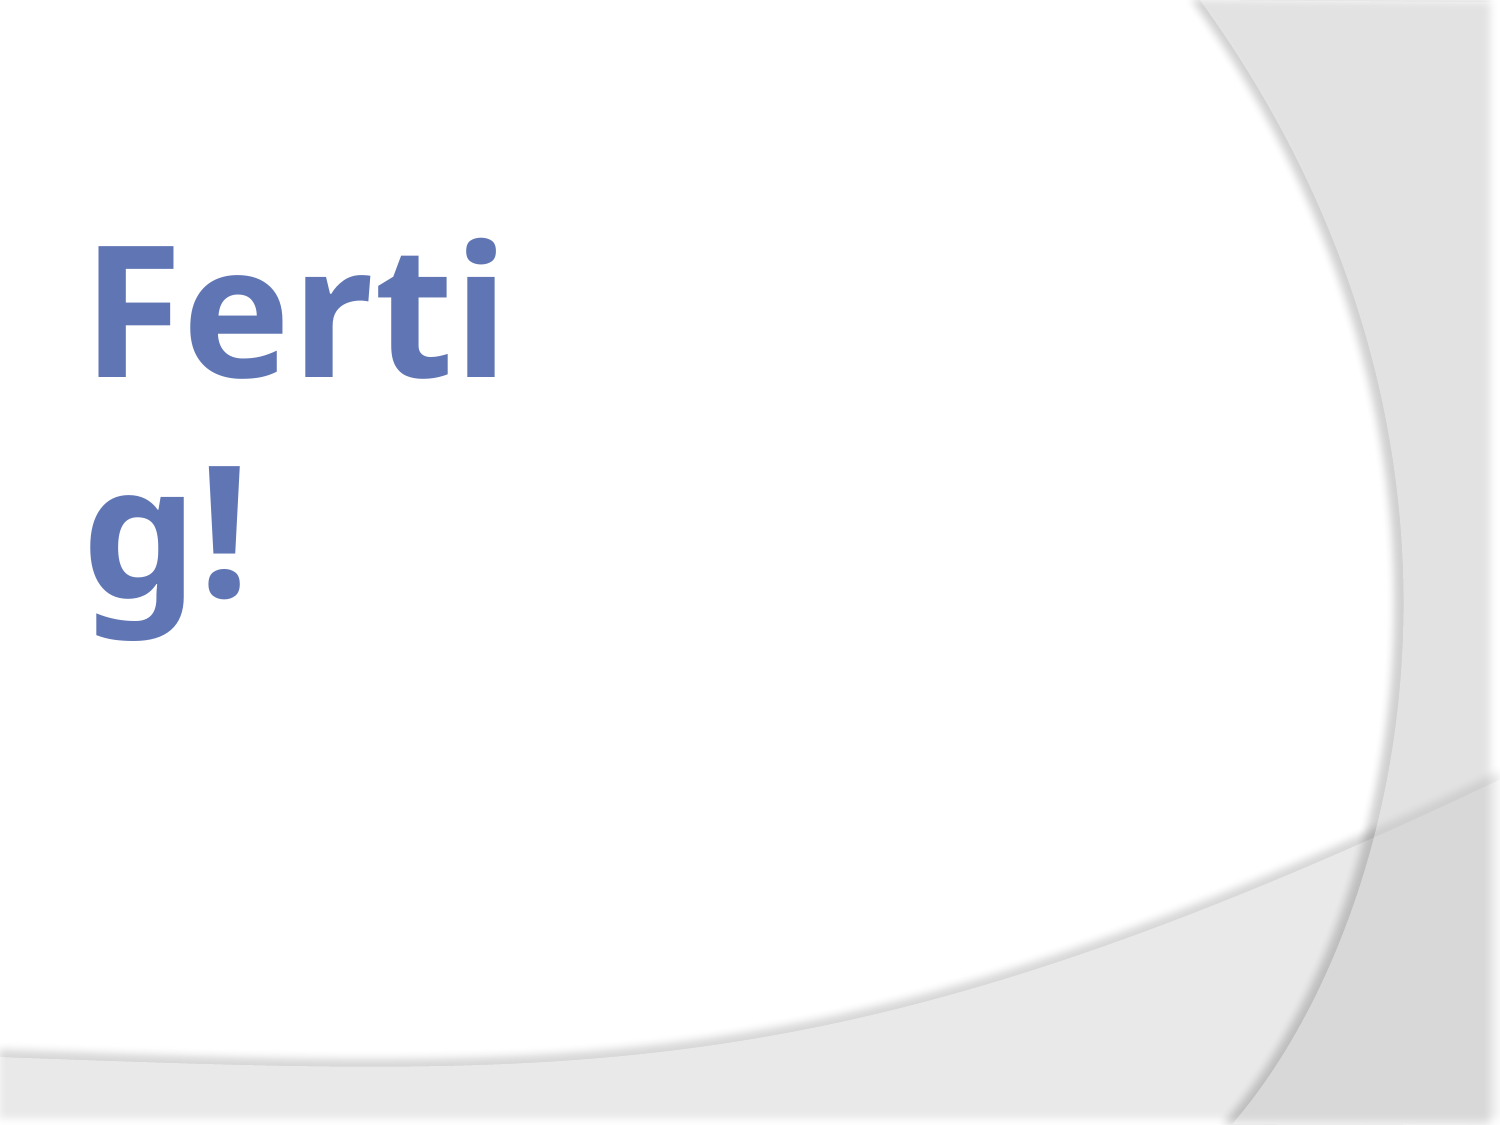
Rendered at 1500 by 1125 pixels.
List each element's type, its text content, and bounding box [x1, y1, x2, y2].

title Fertig! [75, 194, 600, 315]
